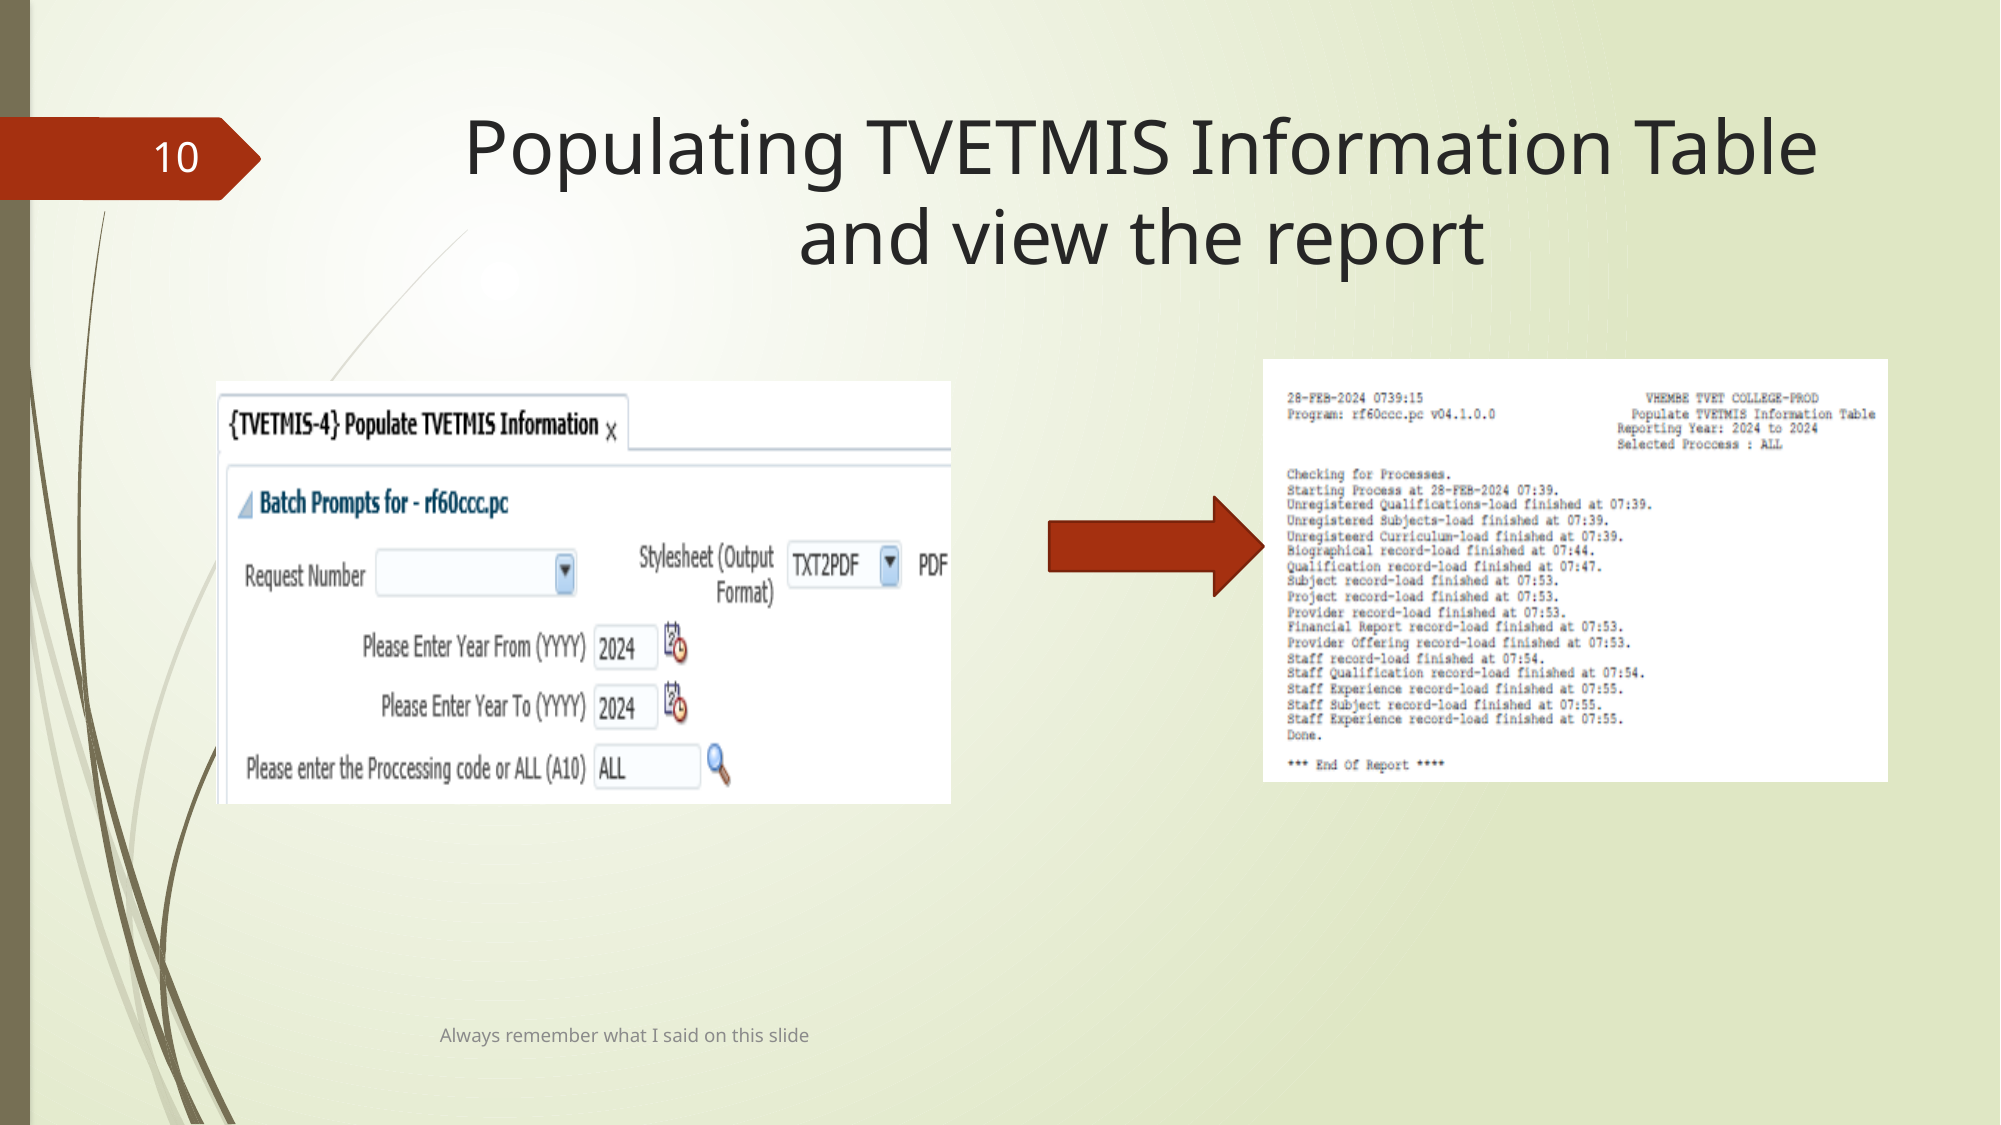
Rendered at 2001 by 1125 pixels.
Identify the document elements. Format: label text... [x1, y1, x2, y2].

footer Always remember what I said on this slide [424, 1006, 1675, 1067]
text_box [1047, 495, 1258, 598]
slide_number 10 [87, 129, 216, 190]
title Populating TVETMIS Information Table and view the report [397, 91, 1888, 302]
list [215, 381, 951, 804]
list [1263, 358, 1888, 782]
